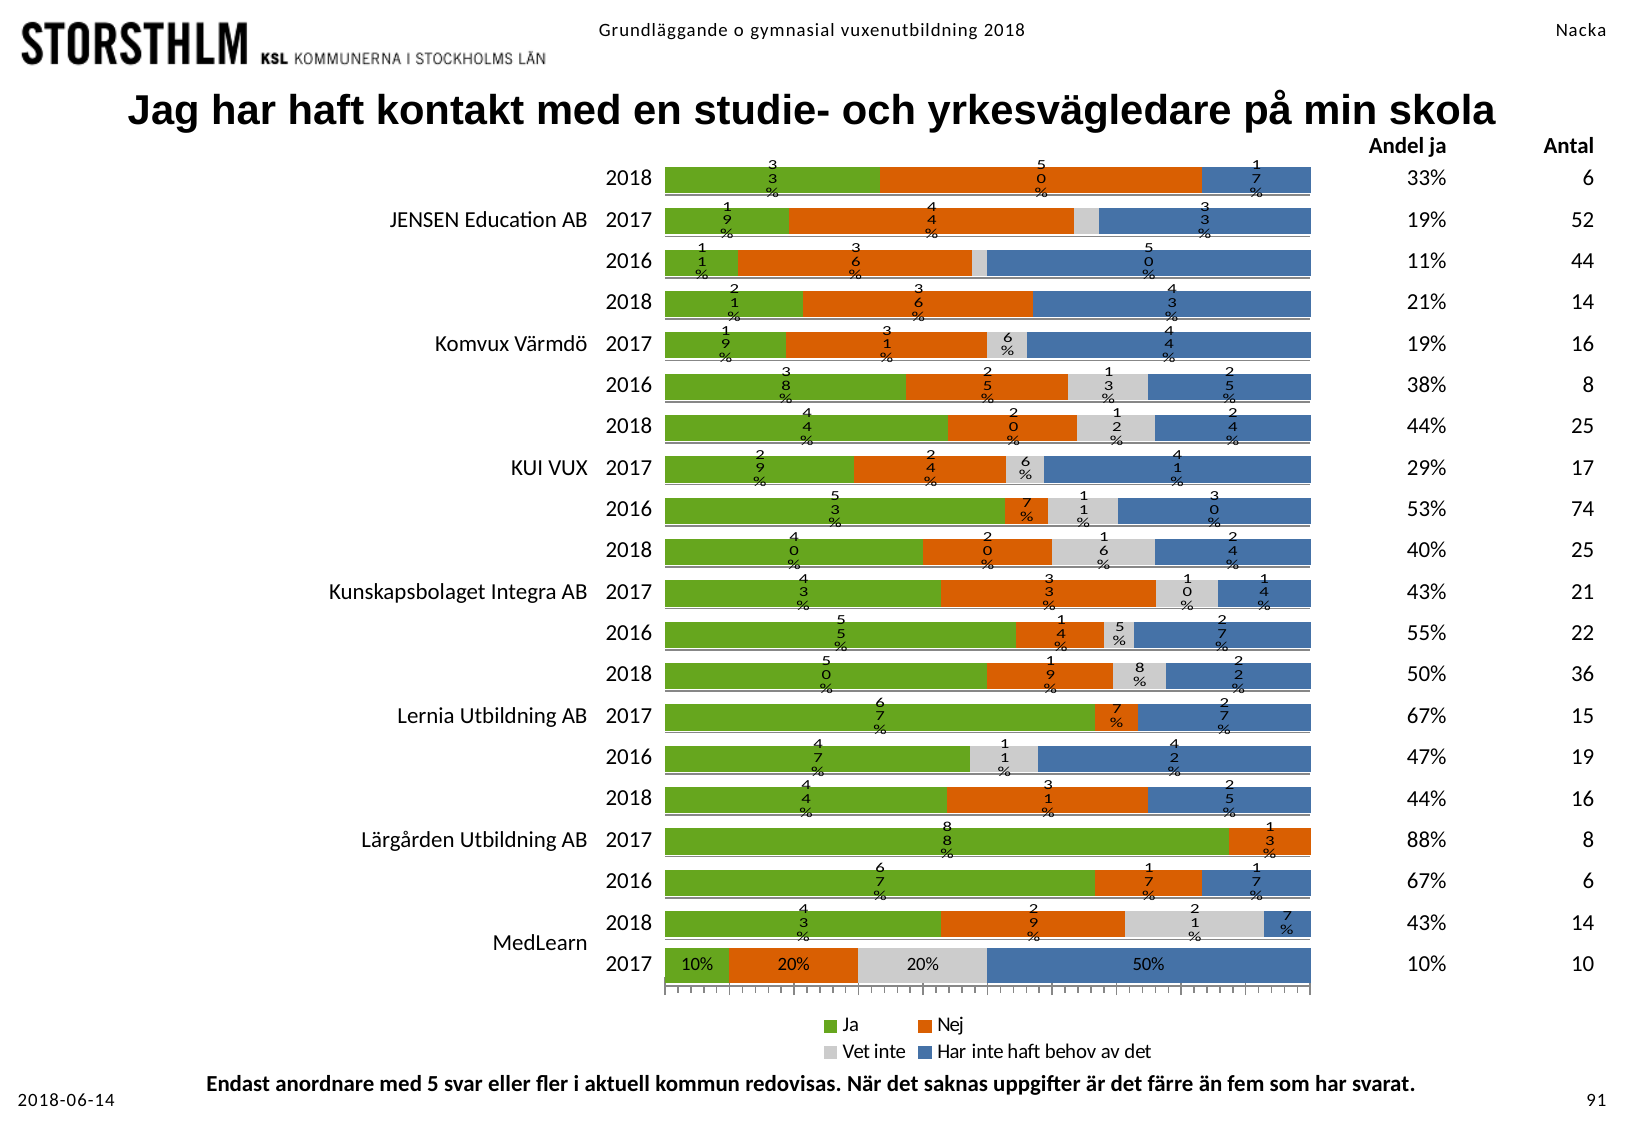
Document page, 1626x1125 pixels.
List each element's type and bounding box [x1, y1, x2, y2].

text_box [17, 1044, 1607, 1067]
text_box [17, 1068, 1607, 1105]
text_box [17, 82, 1607, 116]
text_box [17, 117, 1607, 833]
text_box [17, 17, 1607, 81]
